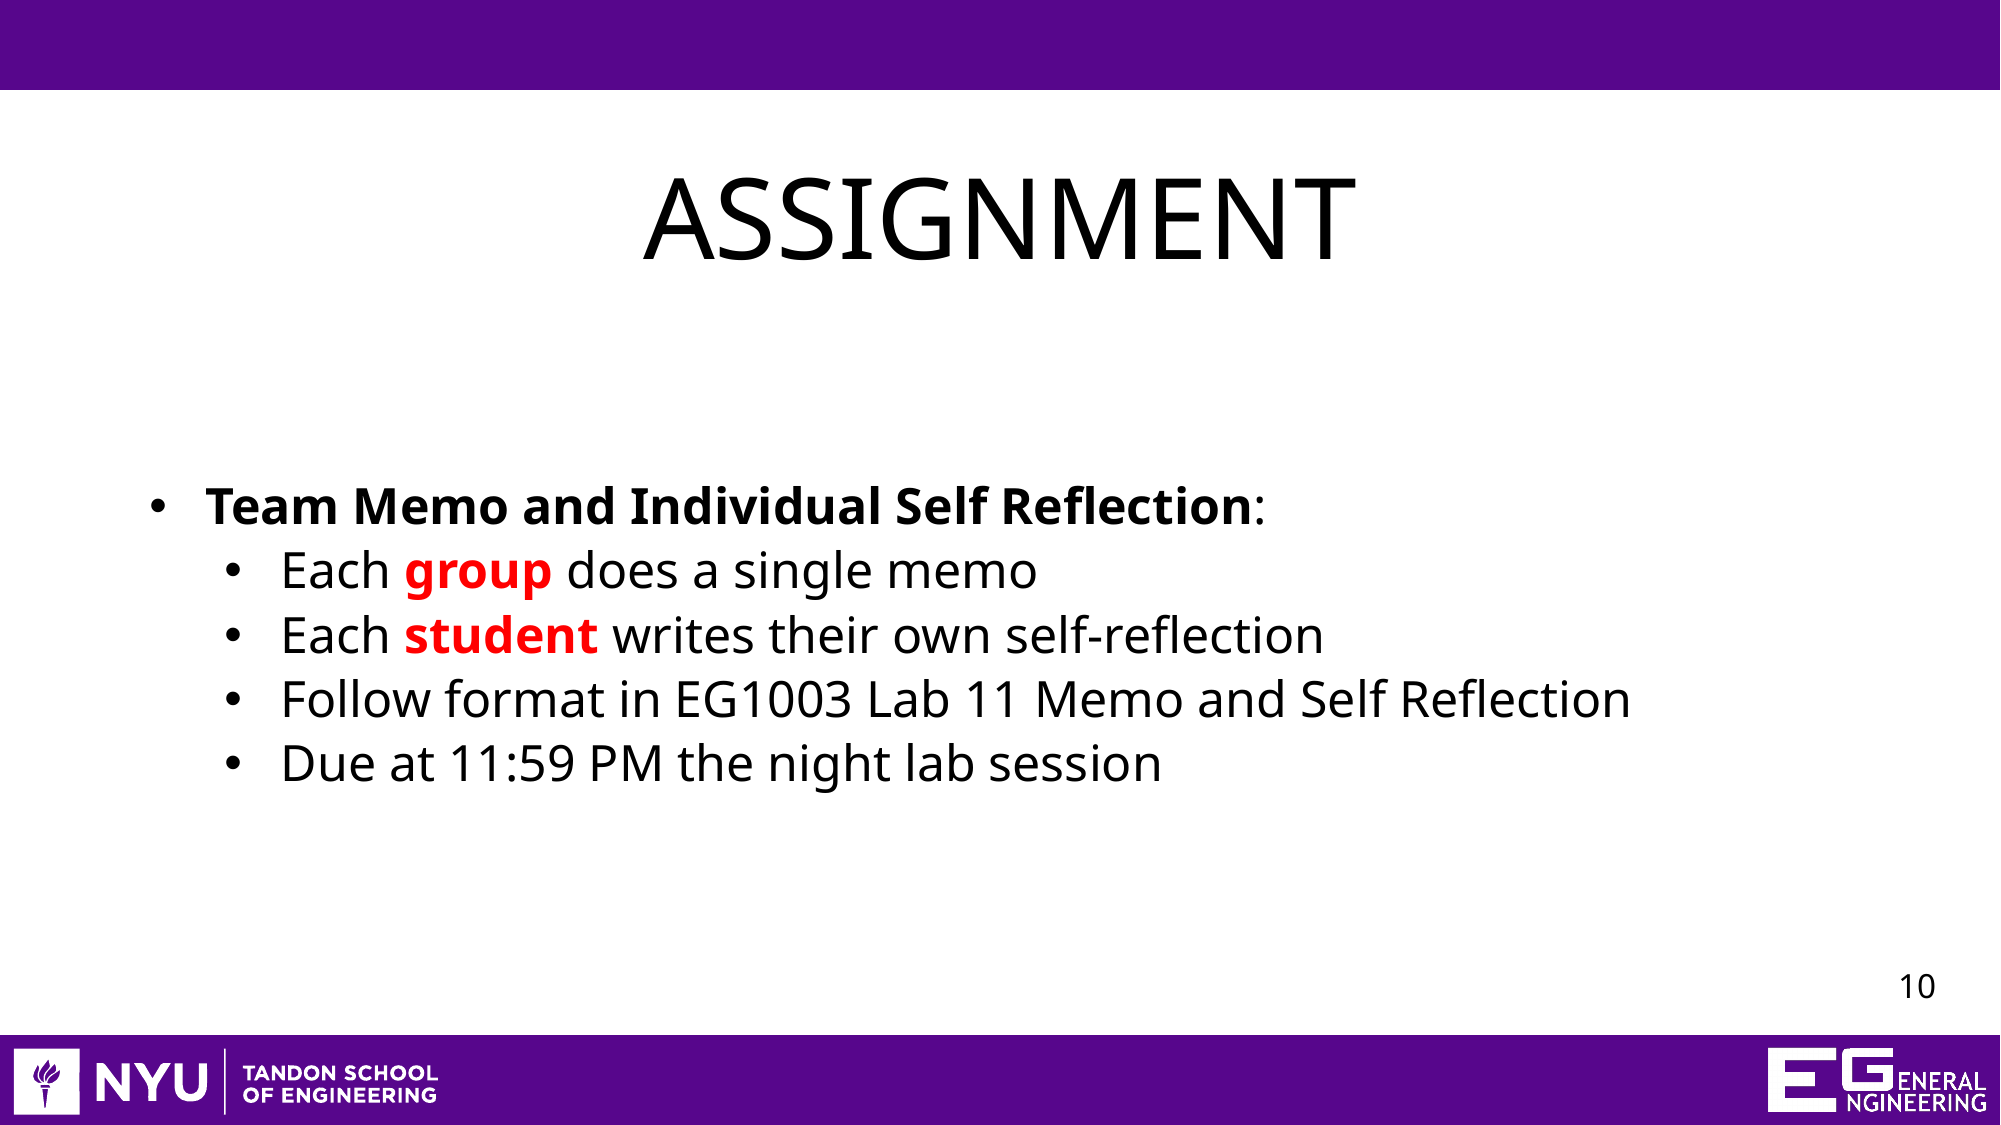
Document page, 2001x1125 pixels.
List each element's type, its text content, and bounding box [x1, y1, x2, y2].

text_box 10 [1802, 958, 1951, 1013]
subtitle Team Memo and Individual Self Reflection: Each group does a single memo Each student writes their own self-reflection Follow format in EG1003 Lab 11 Memo and Self Reflection Due at 11:59 PM the night lab session [134, 315, 1871, 959]
picture [1752, 1031, 2000, 1125]
picture [13, 1048, 438, 1115]
title ASSIGNMENT [92, 132, 1908, 292]
text_box [0, 1034, 1752, 1125]
text_box [0, 0, 2000, 91]
